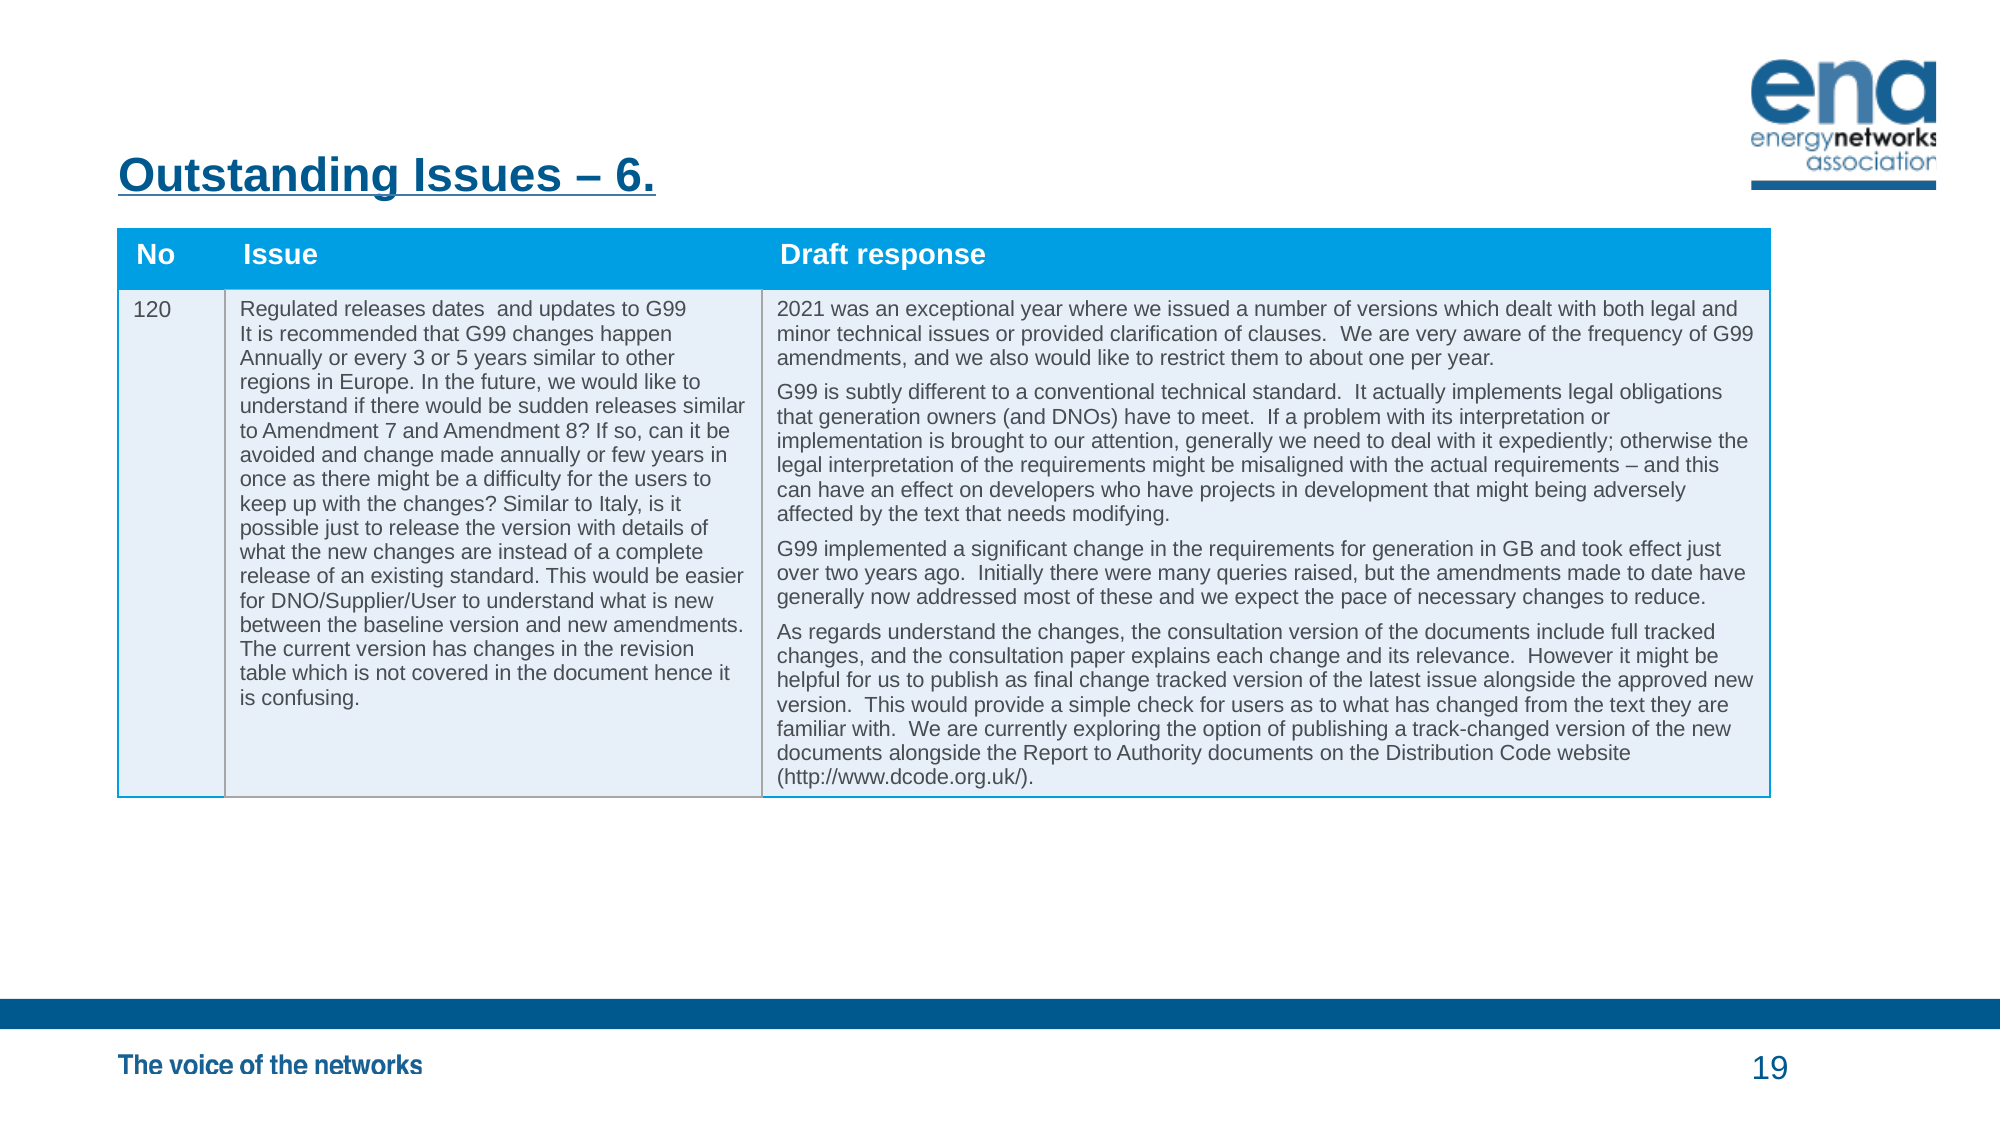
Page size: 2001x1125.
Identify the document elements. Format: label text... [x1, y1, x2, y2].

table_header Issue [225, 230, 762, 289]
table_header No [119, 230, 225, 289]
table_cell 120 [119, 290, 224, 796]
title Outstanding Issues – 6. [118, 47, 1595, 201]
table_cell 2021 was an exceptional year where we issued a number of versions which dealt with both legal and minor technical issues or provided clarification of clauses. We are very aware of the frequency of G99 amendments, and we also would like to restrict them to about one per year. G99 is subtly different to a conventional technical standard. It actually implements legal obligations that generation owners (and DNOs) have to meet. If a problem with its interpretation or implementation is brought to our attention, generally we need to deal with it expediently; otherwise the legal interpretation of the requirements might be misaligned with the actual requirements – and this can have an effect on developers who have projects in development that might being adversely affected by the text that needs modifying. G99 implemented a significant change in the requirements for generation in GB and took effect just over two years ago. Initially there were many queries raised, but the amendments made to date have generally now addressed most of these and we expect the pace of necessary changes to reduce. As regards understand the changes, the consultation version of the documents include full tracked changes, and the consultation paper explains each change and its relevance. However it might be helpful for us to publish as final change tracked version of the latest issue alongside the approved new version. This would provide a simple check for users as to what has changed from the text they are familiar with. We are currently exploring the option of publishing a track-changed version of the new documents alongside the Report to Authority documents on the Distribution Code website (http://www.dcode.org.uk/). [763, 290, 1769, 796]
table_header Draft response [762, 230, 1769, 289]
table_cell Regulated releases dates and updates to G99 It is recommended that G99 changes happen Annually or every 3 or 5 years similar to other regions in Europe. In the future, we would like to understand if there would be sudden releases similar to Amendment 7 and Amendment 8? If so, can it be avoided and change made annually or few years in once as there might be a difficulty for the users to keep up with the changes? Similar to Italy, is it possible just to release the version with details of what the new changes are instead of a complete release of an existing standard. This would be easier for DNO/Supplier/User to understand what is new between the baseline version and new amendments. The current version has changes in the revision table which is not covered in the document hence it is confusing. [226, 290, 761, 796]
slide_number 19 [1751, 1036, 1937, 1096]
